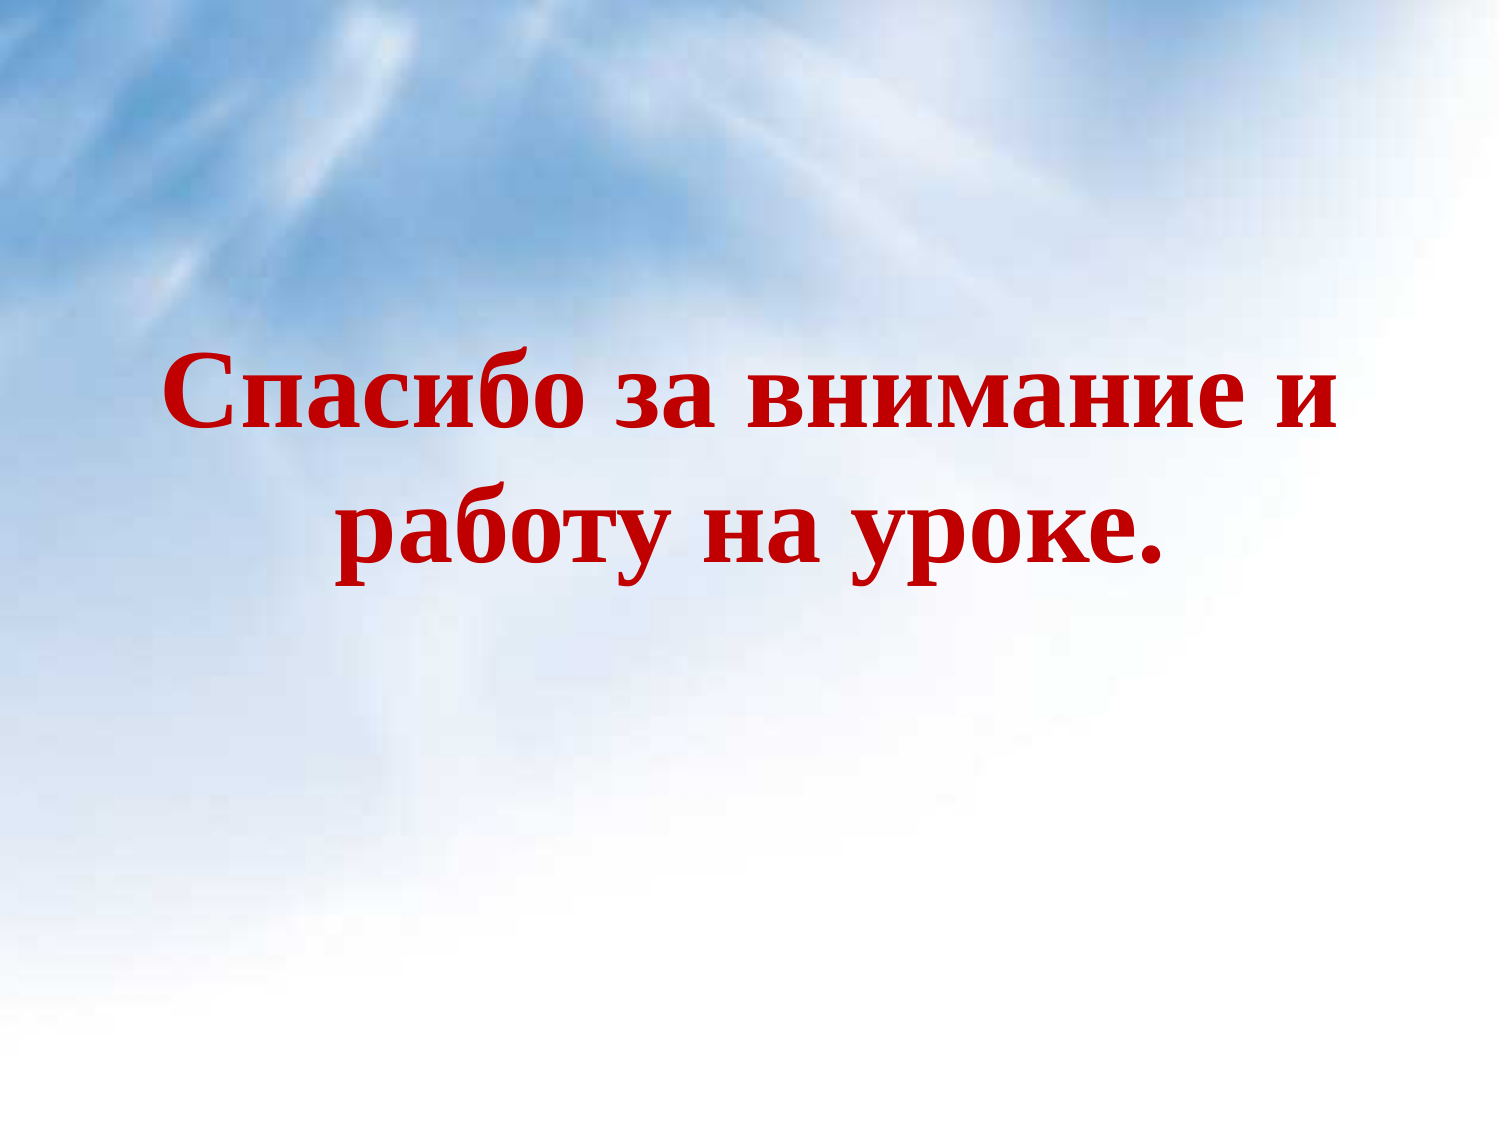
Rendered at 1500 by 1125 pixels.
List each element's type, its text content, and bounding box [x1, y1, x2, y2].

picture [0, 0, 1500, 1125]
title Спасибо за внимание и работу на уроке. [74, 44, 1426, 856]
